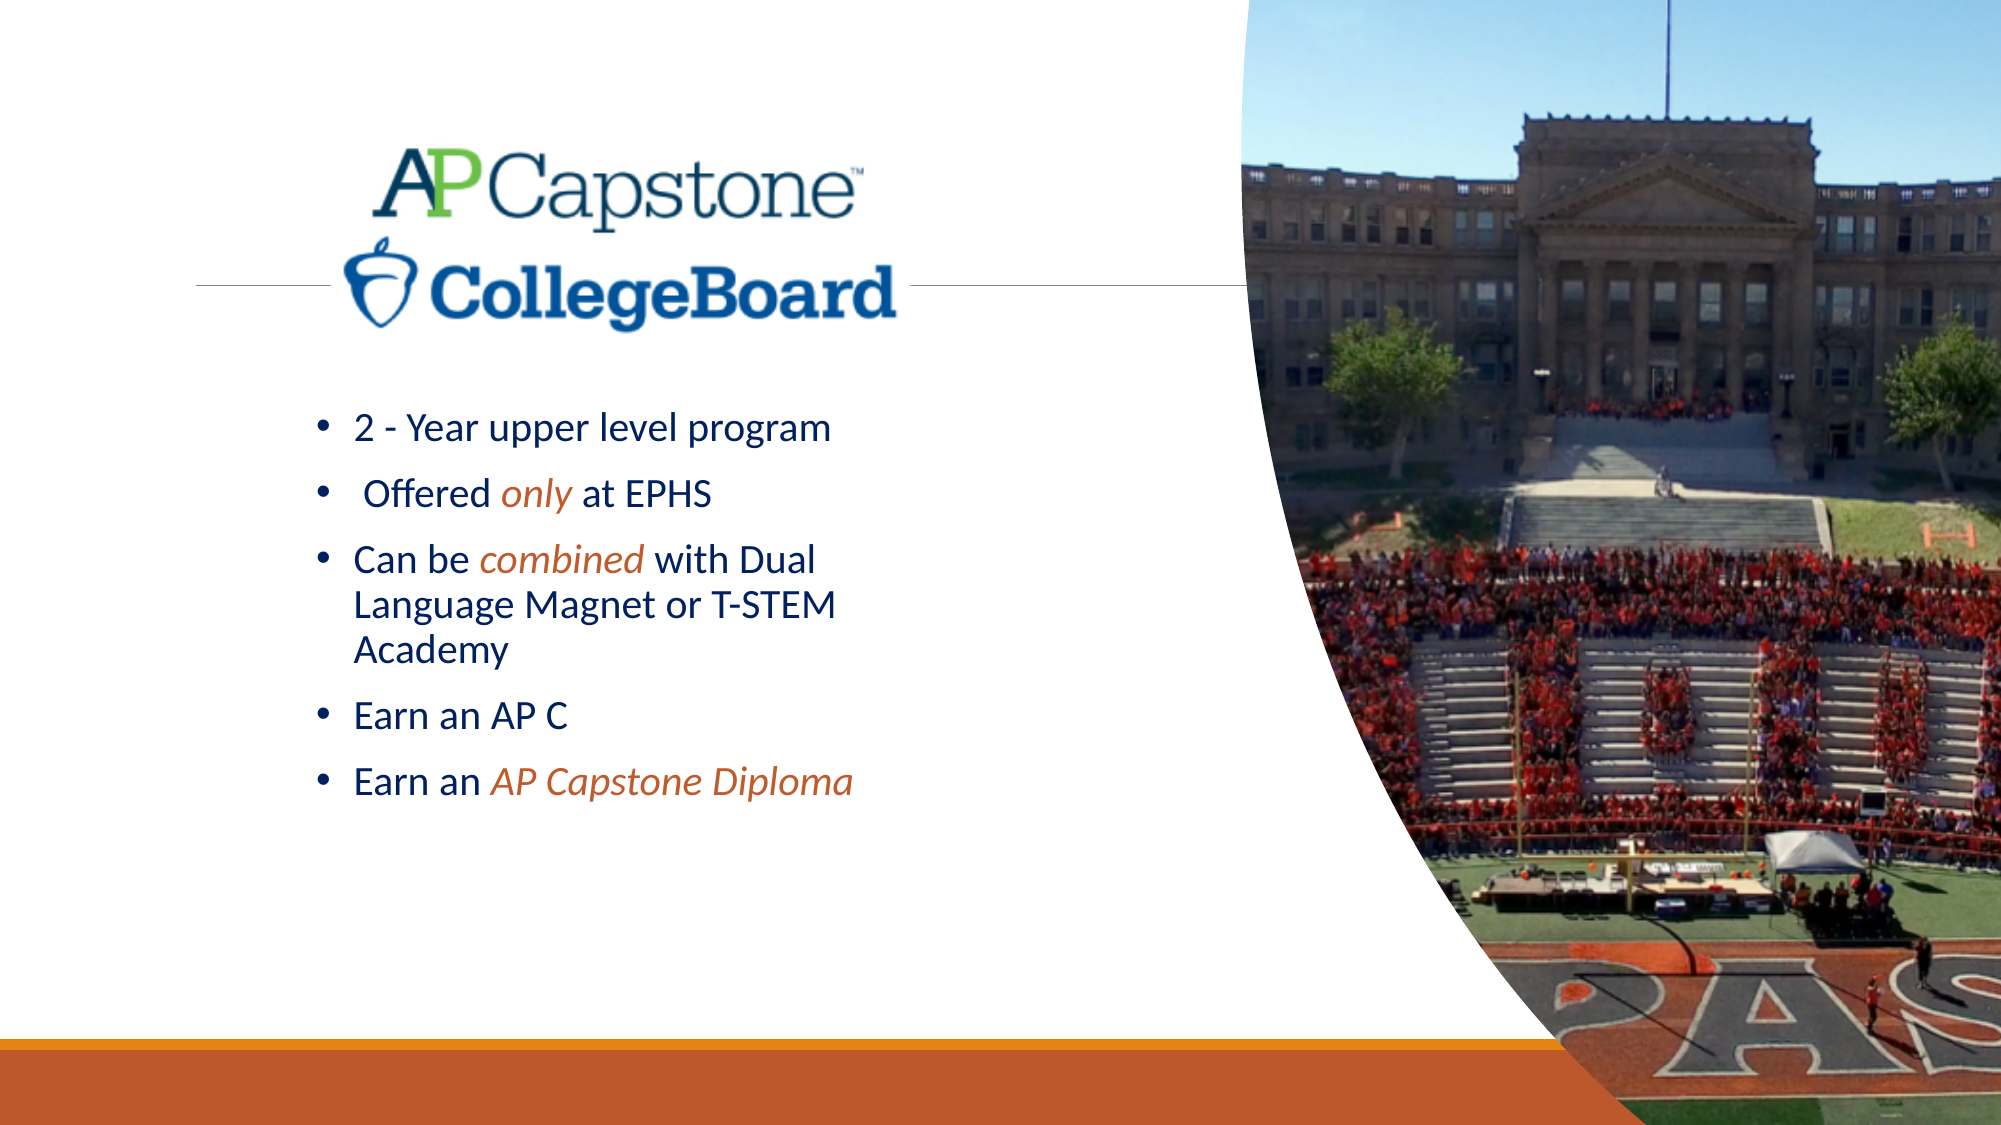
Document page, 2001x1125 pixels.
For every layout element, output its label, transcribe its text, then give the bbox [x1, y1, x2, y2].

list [330, 58, 913, 348]
picture [1240, 0, 2001, 1125]
text_box 2 - Year upper level program Offered only at EPHS Can be combined with Dual Language Magnet or T-STEM Academy Earn an AP C Earn an AP Capstone Diploma [301, 397, 974, 883]
